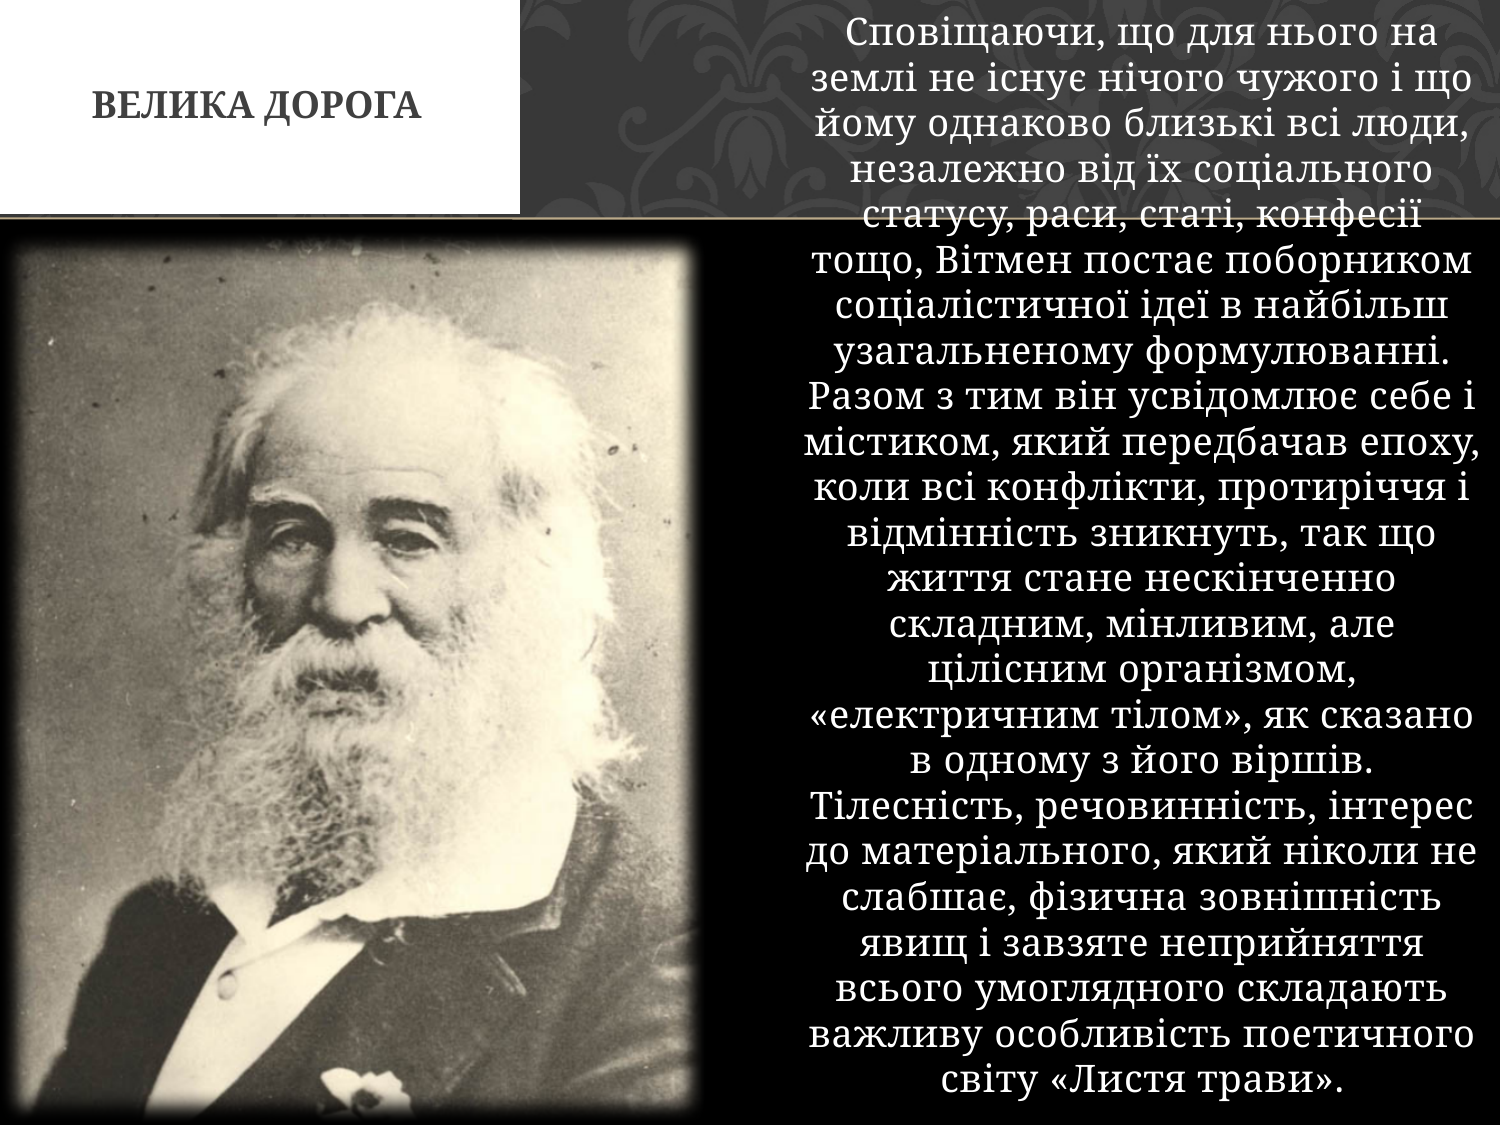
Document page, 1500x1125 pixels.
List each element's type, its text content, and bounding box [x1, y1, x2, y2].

title Велика дорога [0, 0, 520, 214]
picture [0, 231, 706, 1125]
list Сповіщаючи, що для нього на землі не існує нічого чужого і що йому однаково близькі всі люди, незалежно від їх соціального статусу, раси, статі, конфесії тощо, Вітмен постає поборником соціалістичної ідеї в найбільш узагальненому формулюванні. Разом з тим він усвідомлює себе і містиком, який передбачав епоху, коли всі конфлікти, протиріччя і відмінність зникнуть, так що життя стане нескінченно складним, мінливим, але цілісним організмом, «електричним тілом», як сказано в одному з його віршів. Тілесність, речовинність, інтерес до матеріального, який ніколи не слабшає, фізична зовнішність явищ і завзяте неприйняття всього умоглядного складають важливу особливість поетичного світу «Листя трави». [785, 0, 1500, 1125]
